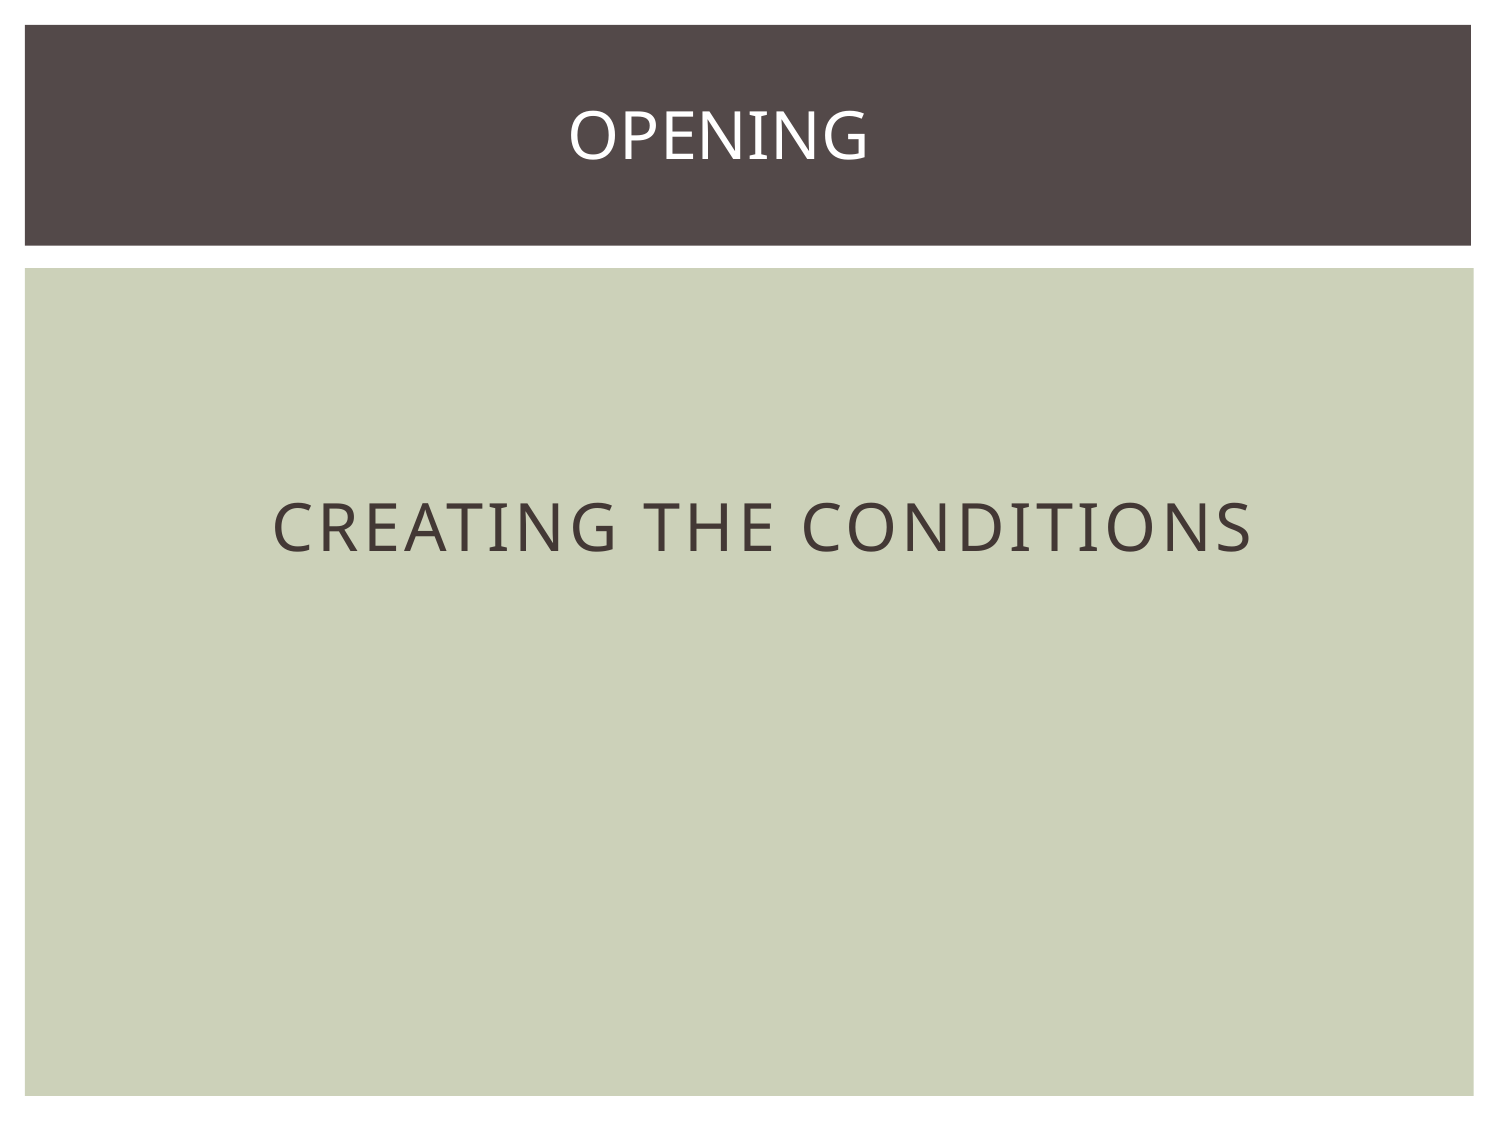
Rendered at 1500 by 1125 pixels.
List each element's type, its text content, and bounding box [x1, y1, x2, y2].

text_box OPENING [552, 85, 903, 181]
title Creating the Conditions [62, 399, 1463, 650]
